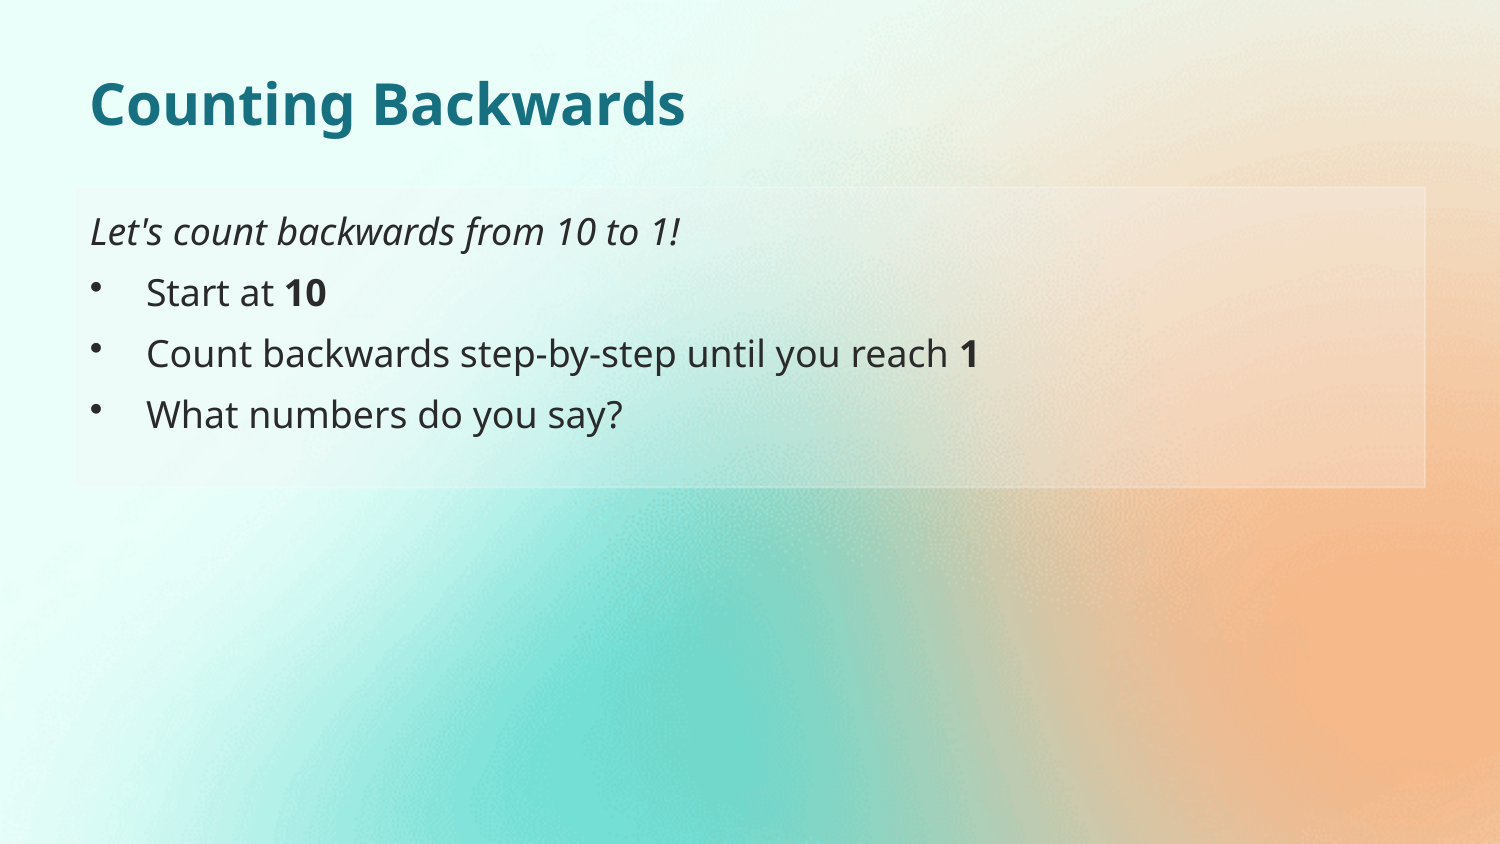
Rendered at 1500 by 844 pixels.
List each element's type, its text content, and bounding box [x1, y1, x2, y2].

text_box Let's count backwards from 10 to 1! Start at 10 Count backwards step-by-step until you reach 1 What numbers do you say? [74, 187, 1425, 488]
text_box Counting Backwards [74, 56, 1425, 150]
picture [0, 0, 1500, 844]
